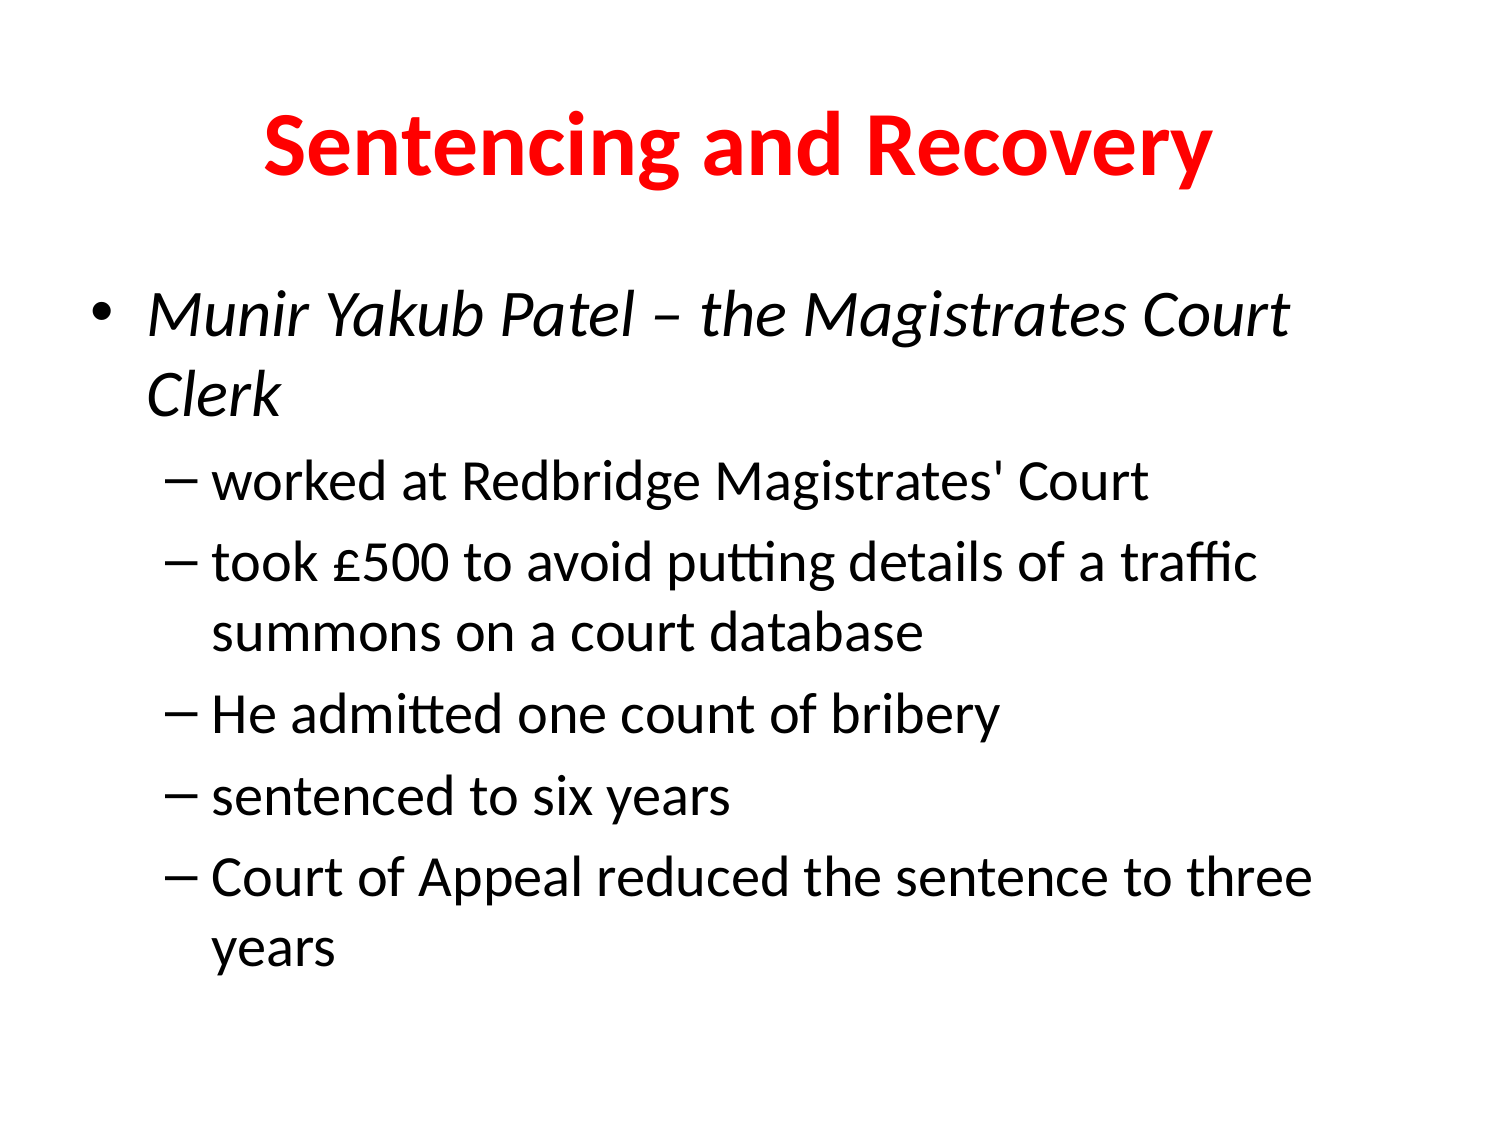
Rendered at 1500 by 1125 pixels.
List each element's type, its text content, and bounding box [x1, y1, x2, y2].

list Munir Yakub Patel – the Magistrates Court Clerk worked at Redbridge Magistrates' Court took £500 to avoid putting details of a traffic summons on a court database He admitted one count of bribery sentenced to six years Court of Appeal reduced the sentence to three years [75, 262, 1425, 1005]
title Sentencing and Recovery [75, 45, 1425, 233]
